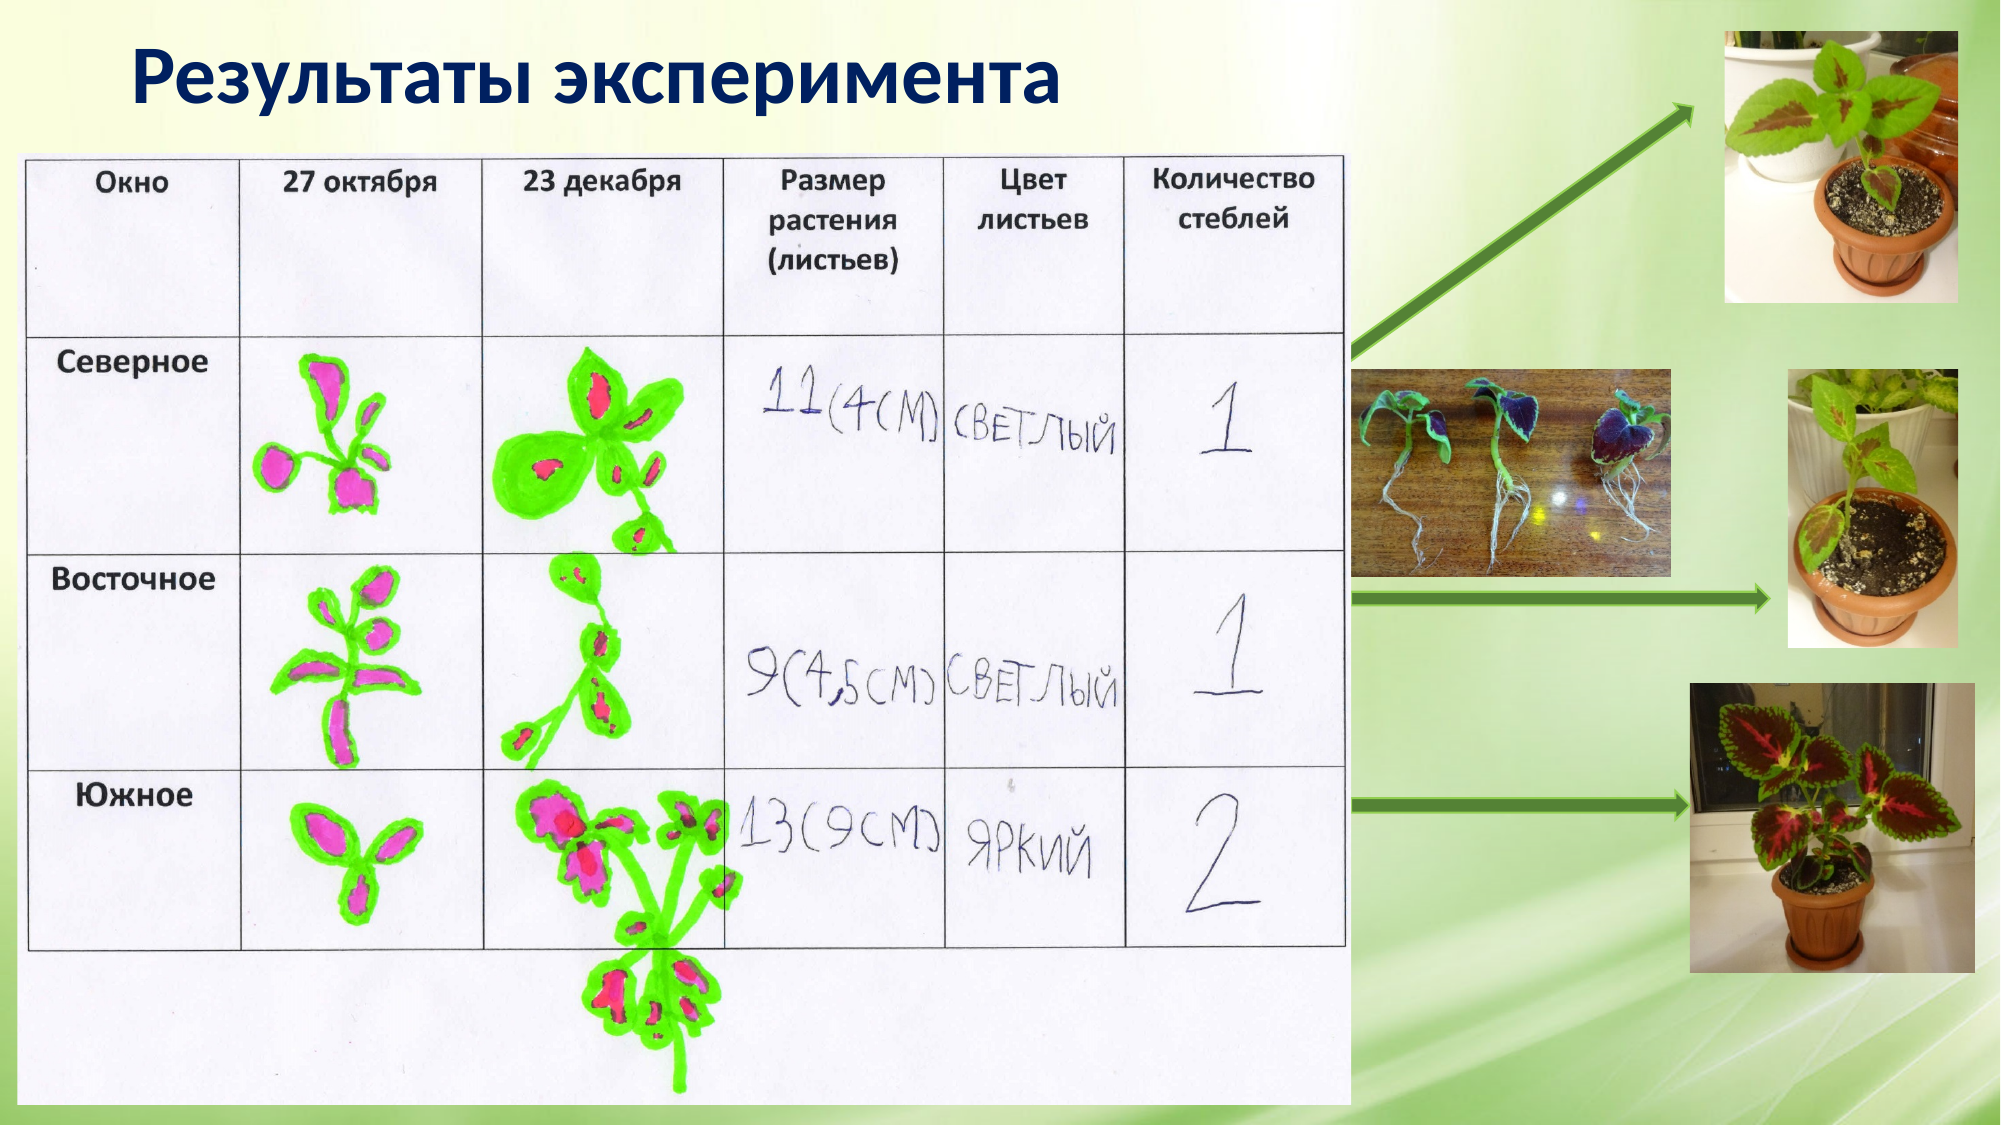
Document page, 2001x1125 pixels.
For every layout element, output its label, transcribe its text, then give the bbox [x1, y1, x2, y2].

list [1689, 683, 1975, 973]
text_box [1352, 788, 1689, 823]
picture [0, 0, 2001, 1125]
text_box [1352, 582, 1772, 615]
text_box [1352, 102, 1695, 362]
title Результаты эксперимента [66, 26, 1129, 126]
